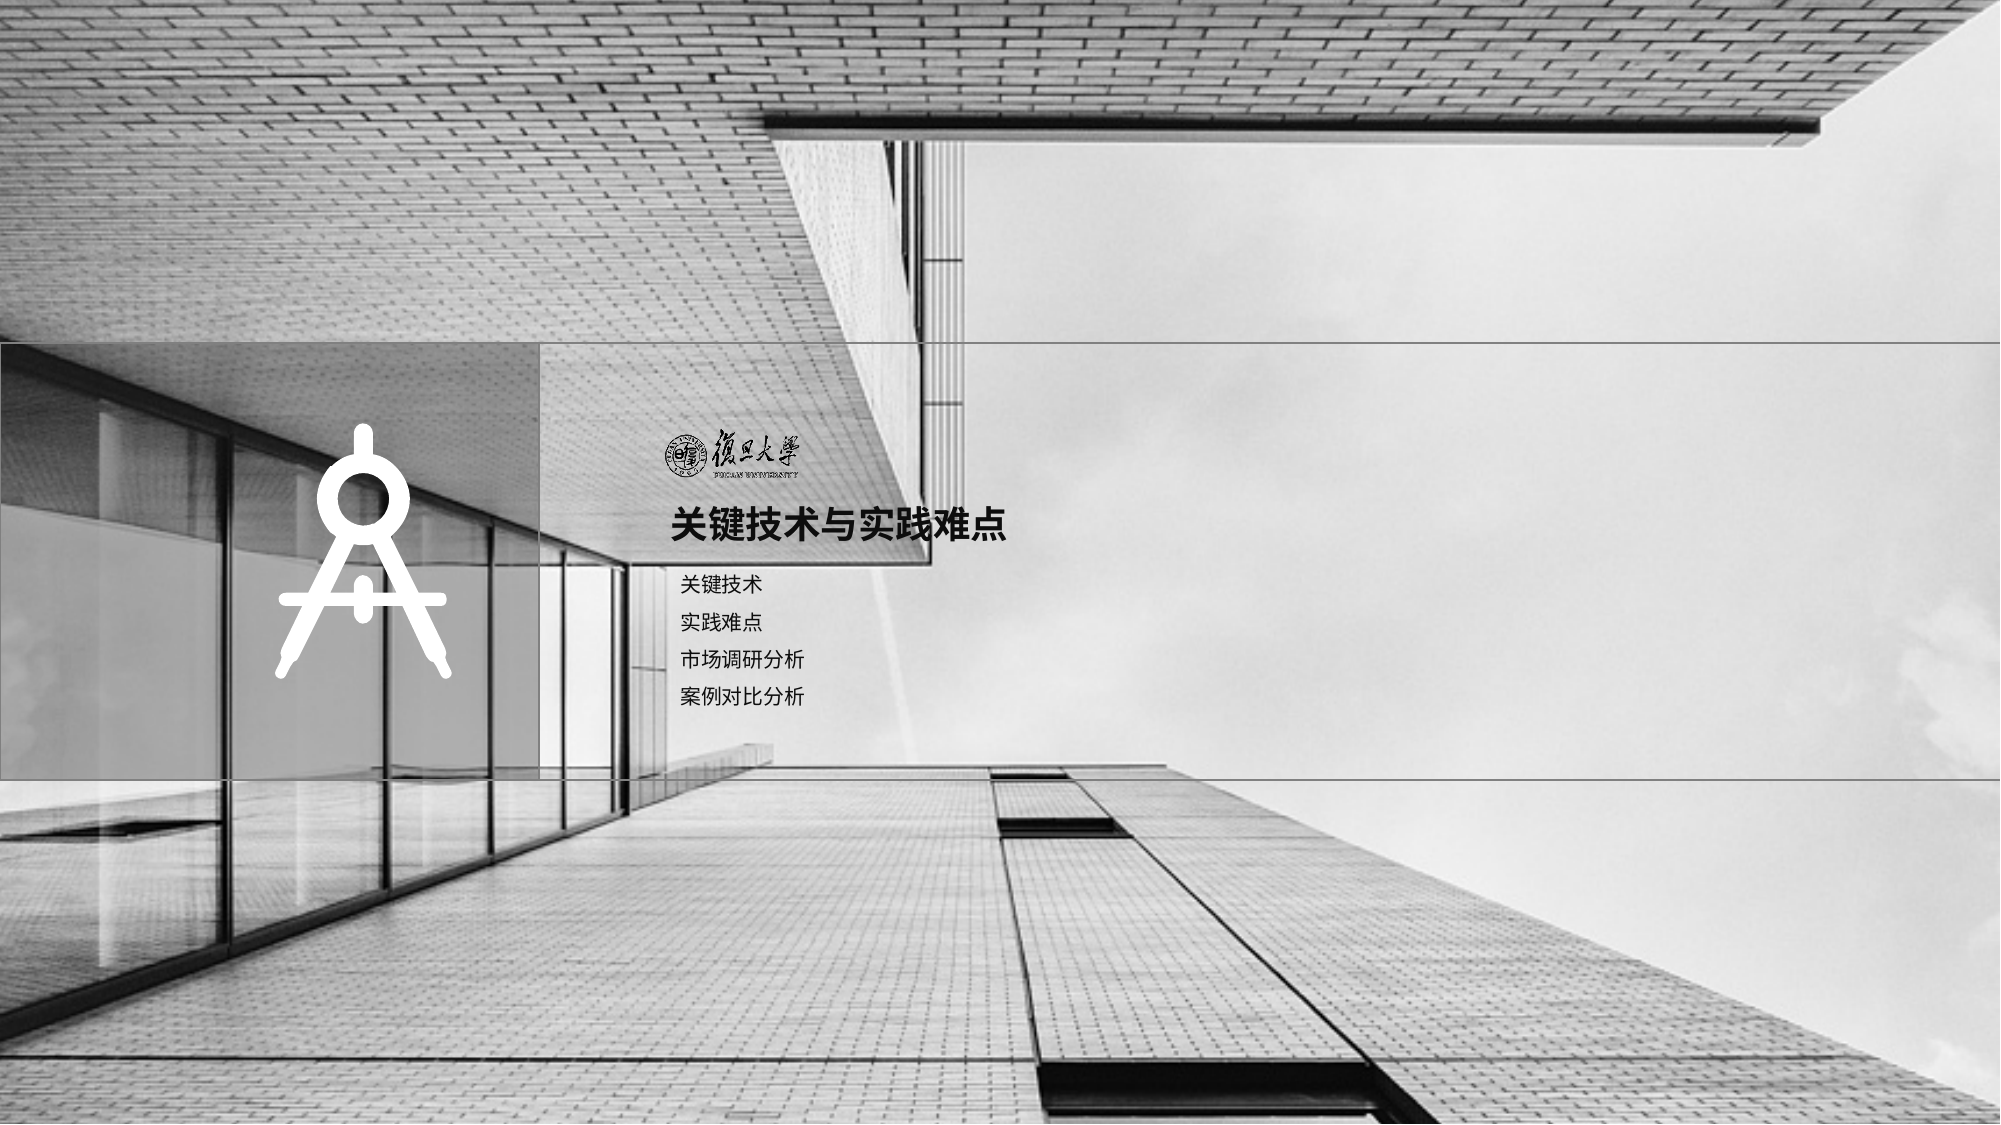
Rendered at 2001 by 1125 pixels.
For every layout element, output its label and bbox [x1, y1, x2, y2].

picture [0, 781, 2000, 1124]
text_box [0, 343, 539, 781]
picture [0, 0, 2000, 343]
text_box [539, 343, 2000, 781]
